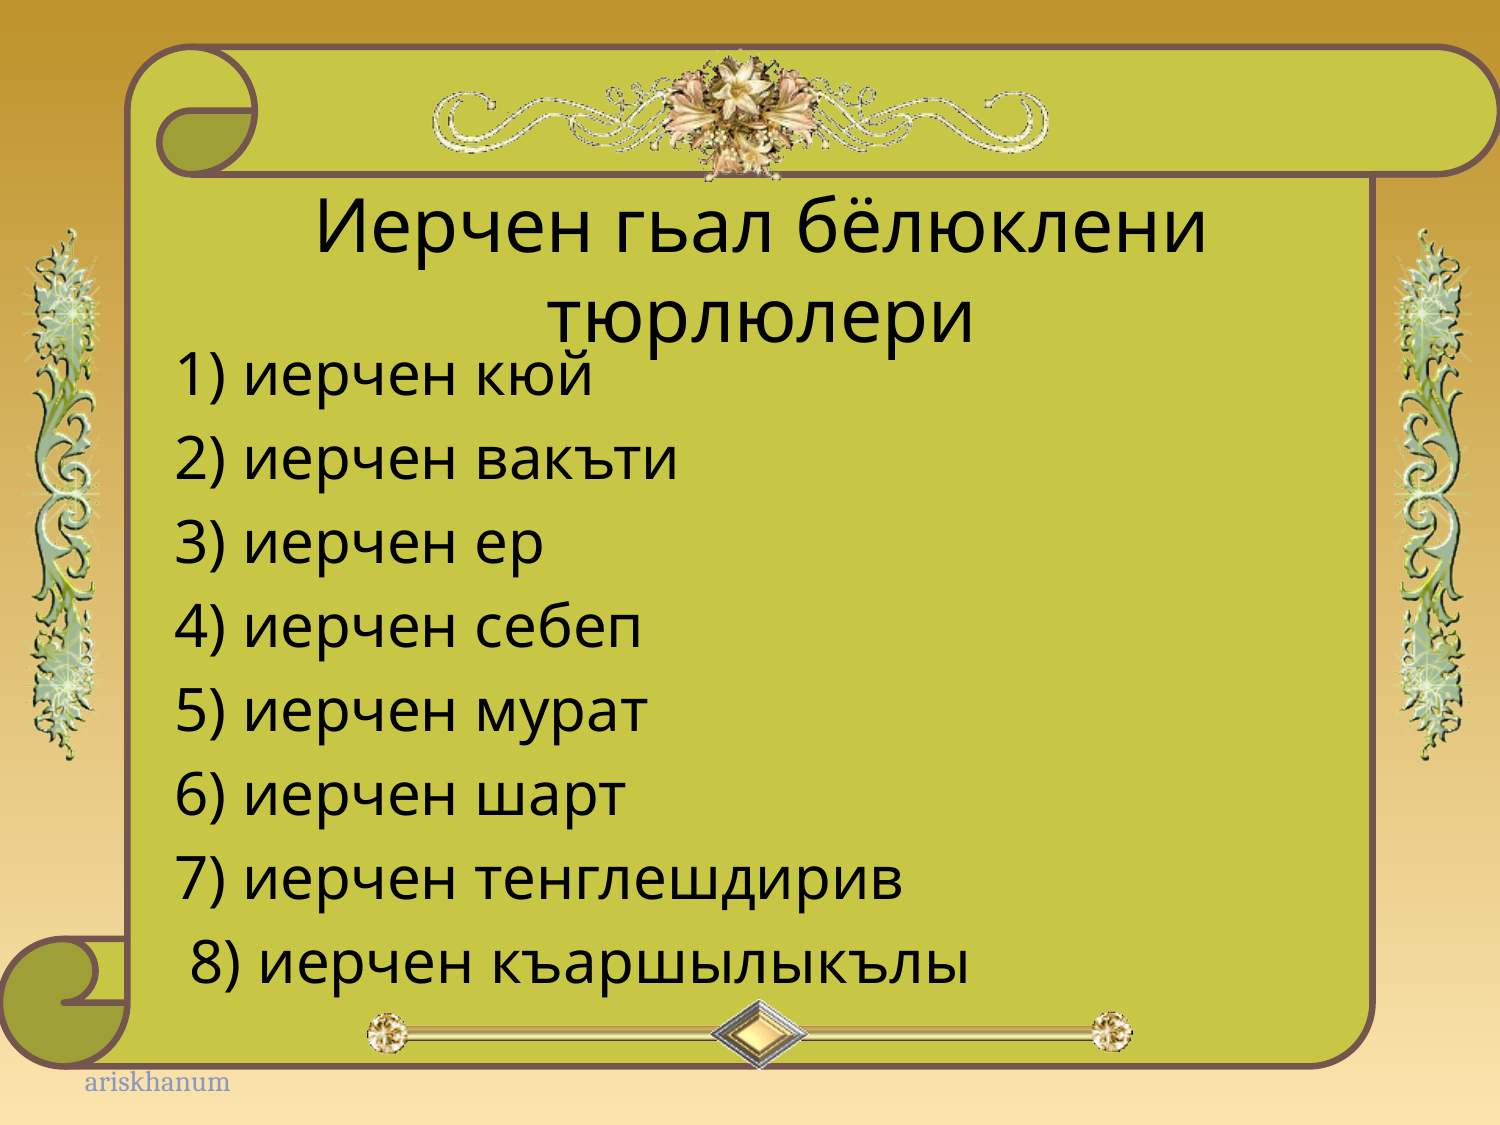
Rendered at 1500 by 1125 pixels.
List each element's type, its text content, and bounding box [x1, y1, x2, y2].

list 1) иерчен кюй 2) иерчен вакъти 3) иерчен ер 4) иерчен себеп 5) иерчен мурат 6) иерчен шарт 7) иерчен тенглешдирив 8) иерчен къаршылыкълы [159, 328, 1306, 1005]
title Иерчен гьал бёлюклени тюрлюлери [152, 196, 1372, 338]
picture [398, 35, 1102, 192]
picture [24, 223, 99, 763]
picture [1395, 223, 1471, 763]
picture [367, 1005, 1133, 1070]
